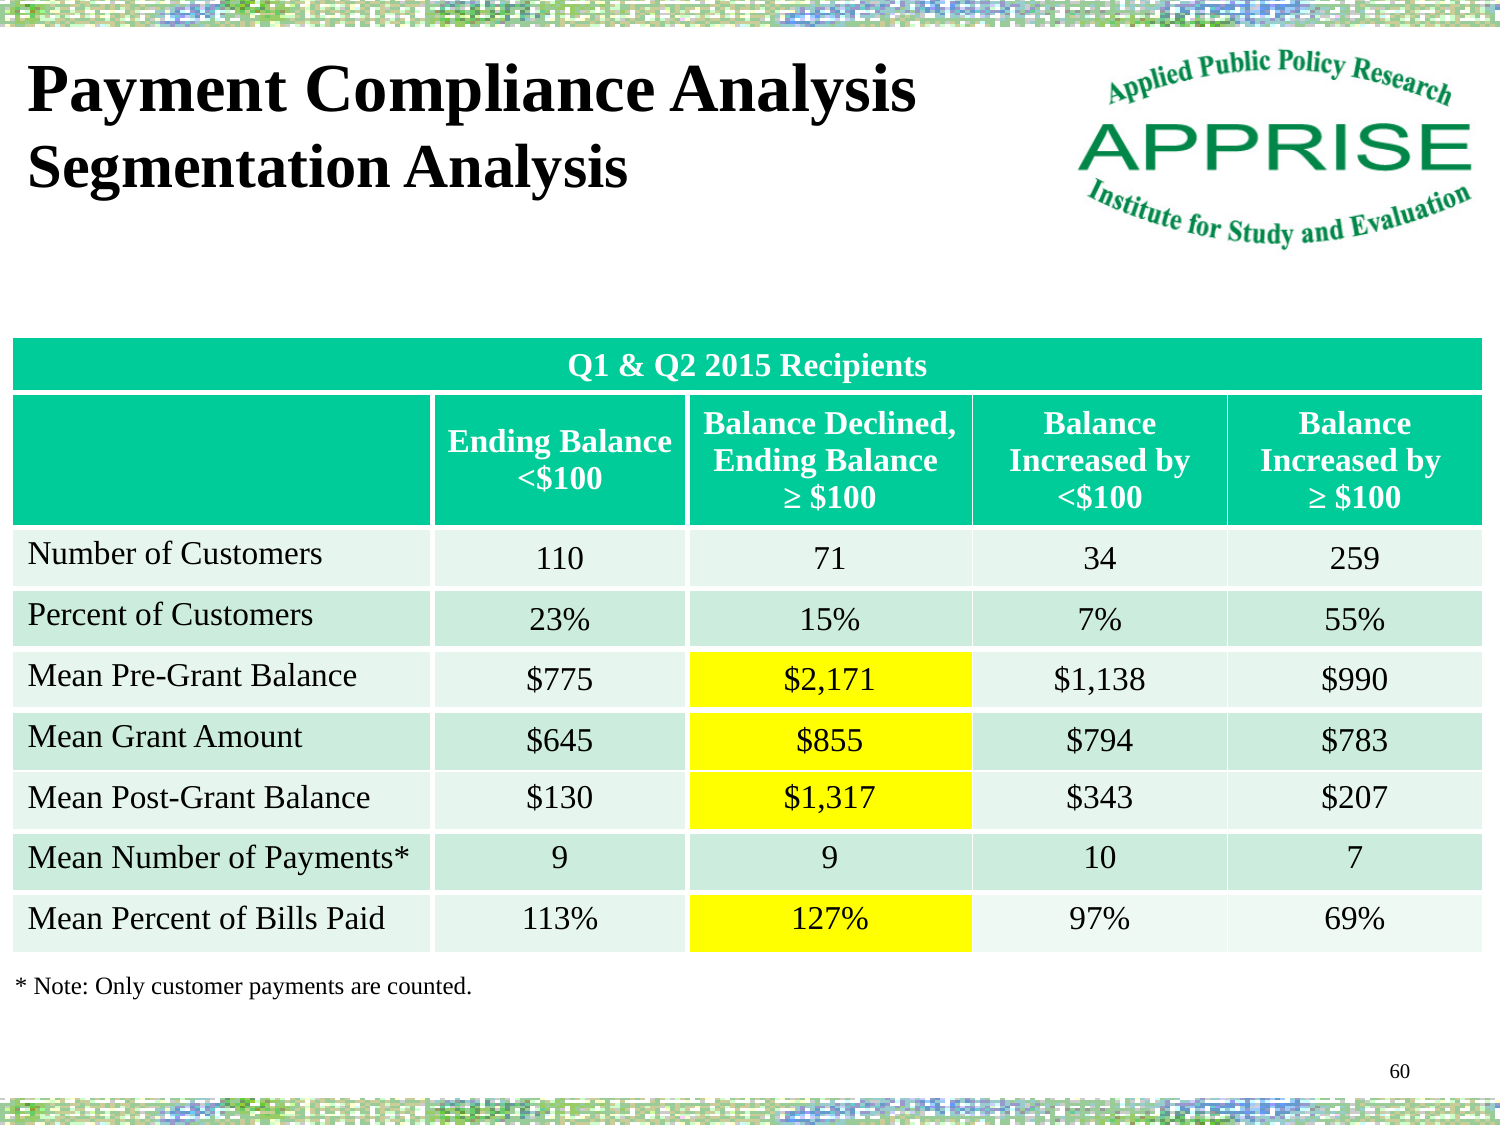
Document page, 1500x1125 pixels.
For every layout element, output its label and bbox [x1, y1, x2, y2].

table_cell [690, 591, 972, 646]
table_cell [1228, 395, 1482, 525]
table_cell [435, 895, 685, 952]
text_box [0, 962, 850, 1008]
table_cell [1228, 713, 1482, 770]
table_cell [13, 530, 430, 586]
table_cell [13, 772, 430, 829]
table_cell [13, 652, 430, 707]
table_cell [973, 895, 1227, 952]
table_cell [973, 395, 1227, 525]
table_cell [690, 713, 972, 770]
table_cell [1228, 530, 1482, 586]
table_cell [973, 772, 1227, 829]
table_cell [690, 895, 972, 952]
table_cell [690, 652, 972, 707]
table_cell [435, 652, 685, 707]
table_cell [435, 772, 685, 829]
table_cell [690, 772, 972, 829]
table_cell [973, 652, 1227, 707]
table_cell [690, 530, 972, 586]
table_cell [13, 395, 430, 525]
table_cell [973, 591, 1227, 646]
table_cell [435, 395, 685, 525]
table_cell [1228, 652, 1482, 707]
table_cell [1228, 772, 1482, 829]
table_cell [435, 834, 685, 890]
table_cell [973, 713, 1227, 770]
picture [0, 1098, 1500, 1125]
table_cell [1228, 591, 1482, 646]
table_header [13, 338, 1482, 390]
table_cell [435, 530, 685, 586]
table_cell [435, 591, 685, 646]
table_cell [973, 834, 1227, 890]
table_cell [13, 895, 430, 952]
table_cell [973, 530, 1227, 586]
table_cell [690, 834, 972, 890]
table_cell [13, 591, 430, 646]
title [12, 27, 1049, 216]
table_cell [690, 395, 972, 525]
picture [0, 0, 1500, 276]
text_box [1374, 1050, 1463, 1090]
table_cell [13, 713, 430, 770]
table_cell [435, 713, 685, 770]
table_cell [1228, 834, 1482, 890]
table_cell [1228, 895, 1482, 952]
table_cell [13, 834, 430, 890]
